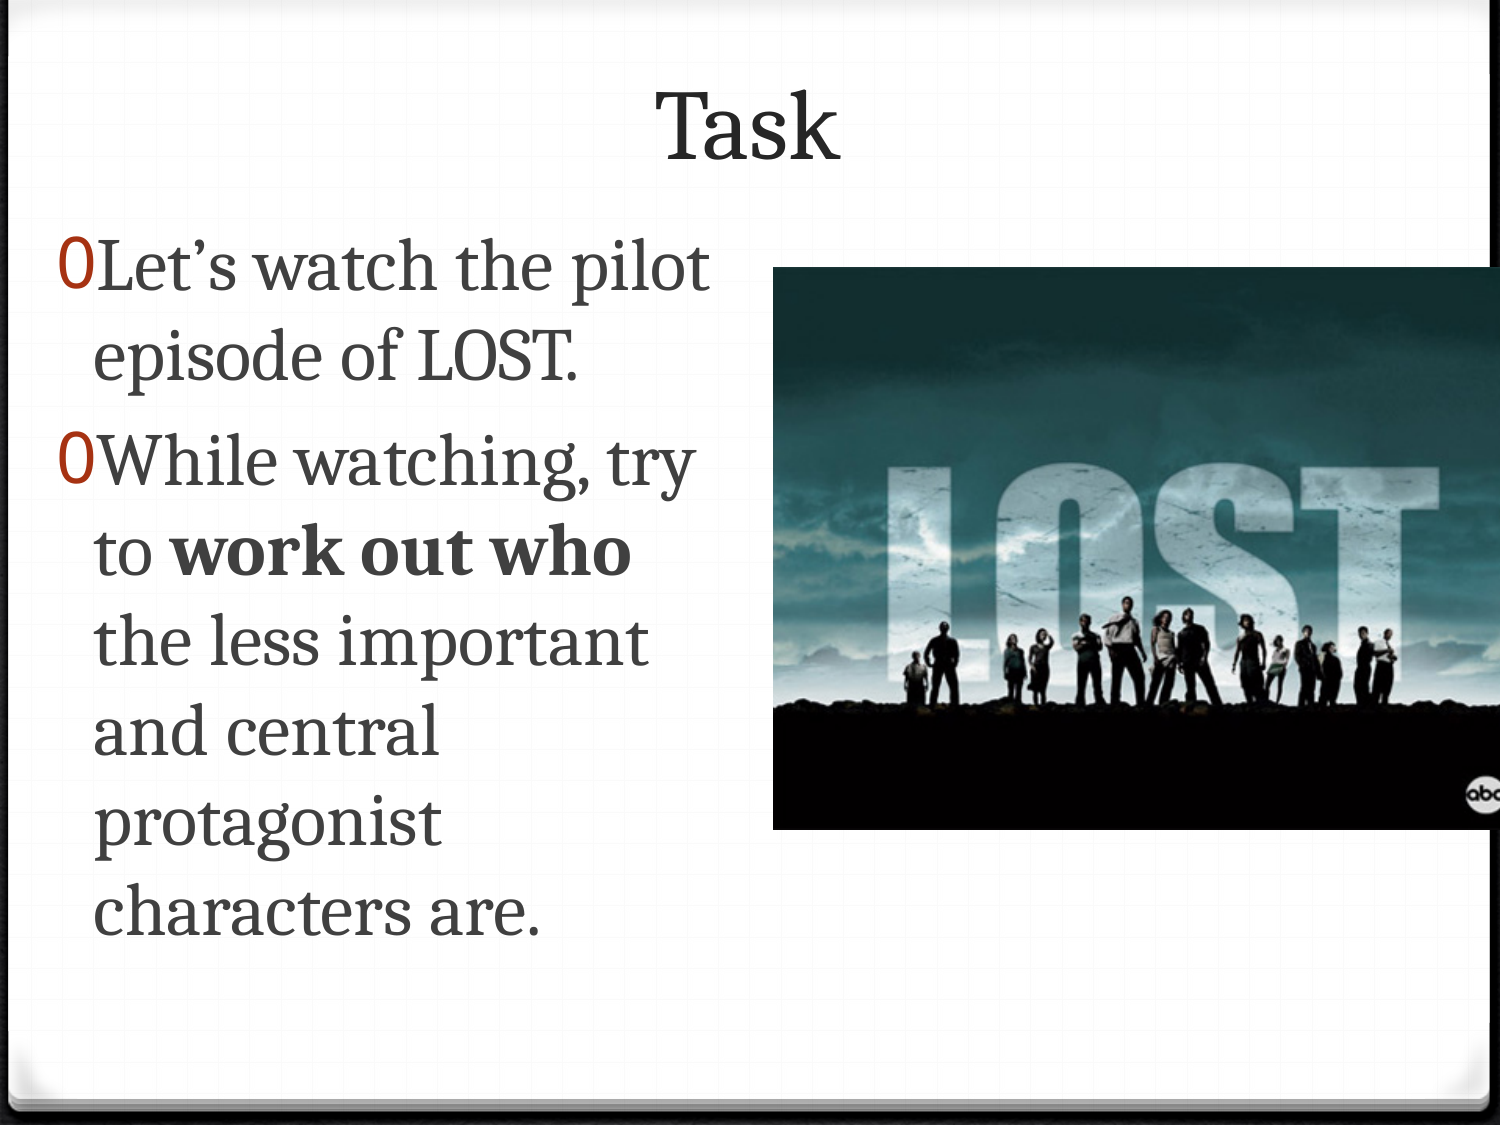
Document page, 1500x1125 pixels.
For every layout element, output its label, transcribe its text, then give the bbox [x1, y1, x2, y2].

list Let’s watch the pilot episode of LOST. While watching, try to work out who the less important and central protagonist characters are. [41, 208, 762, 1024]
title Task [88, 1, 1408, 238]
picture [0, 0, 1500, 1125]
